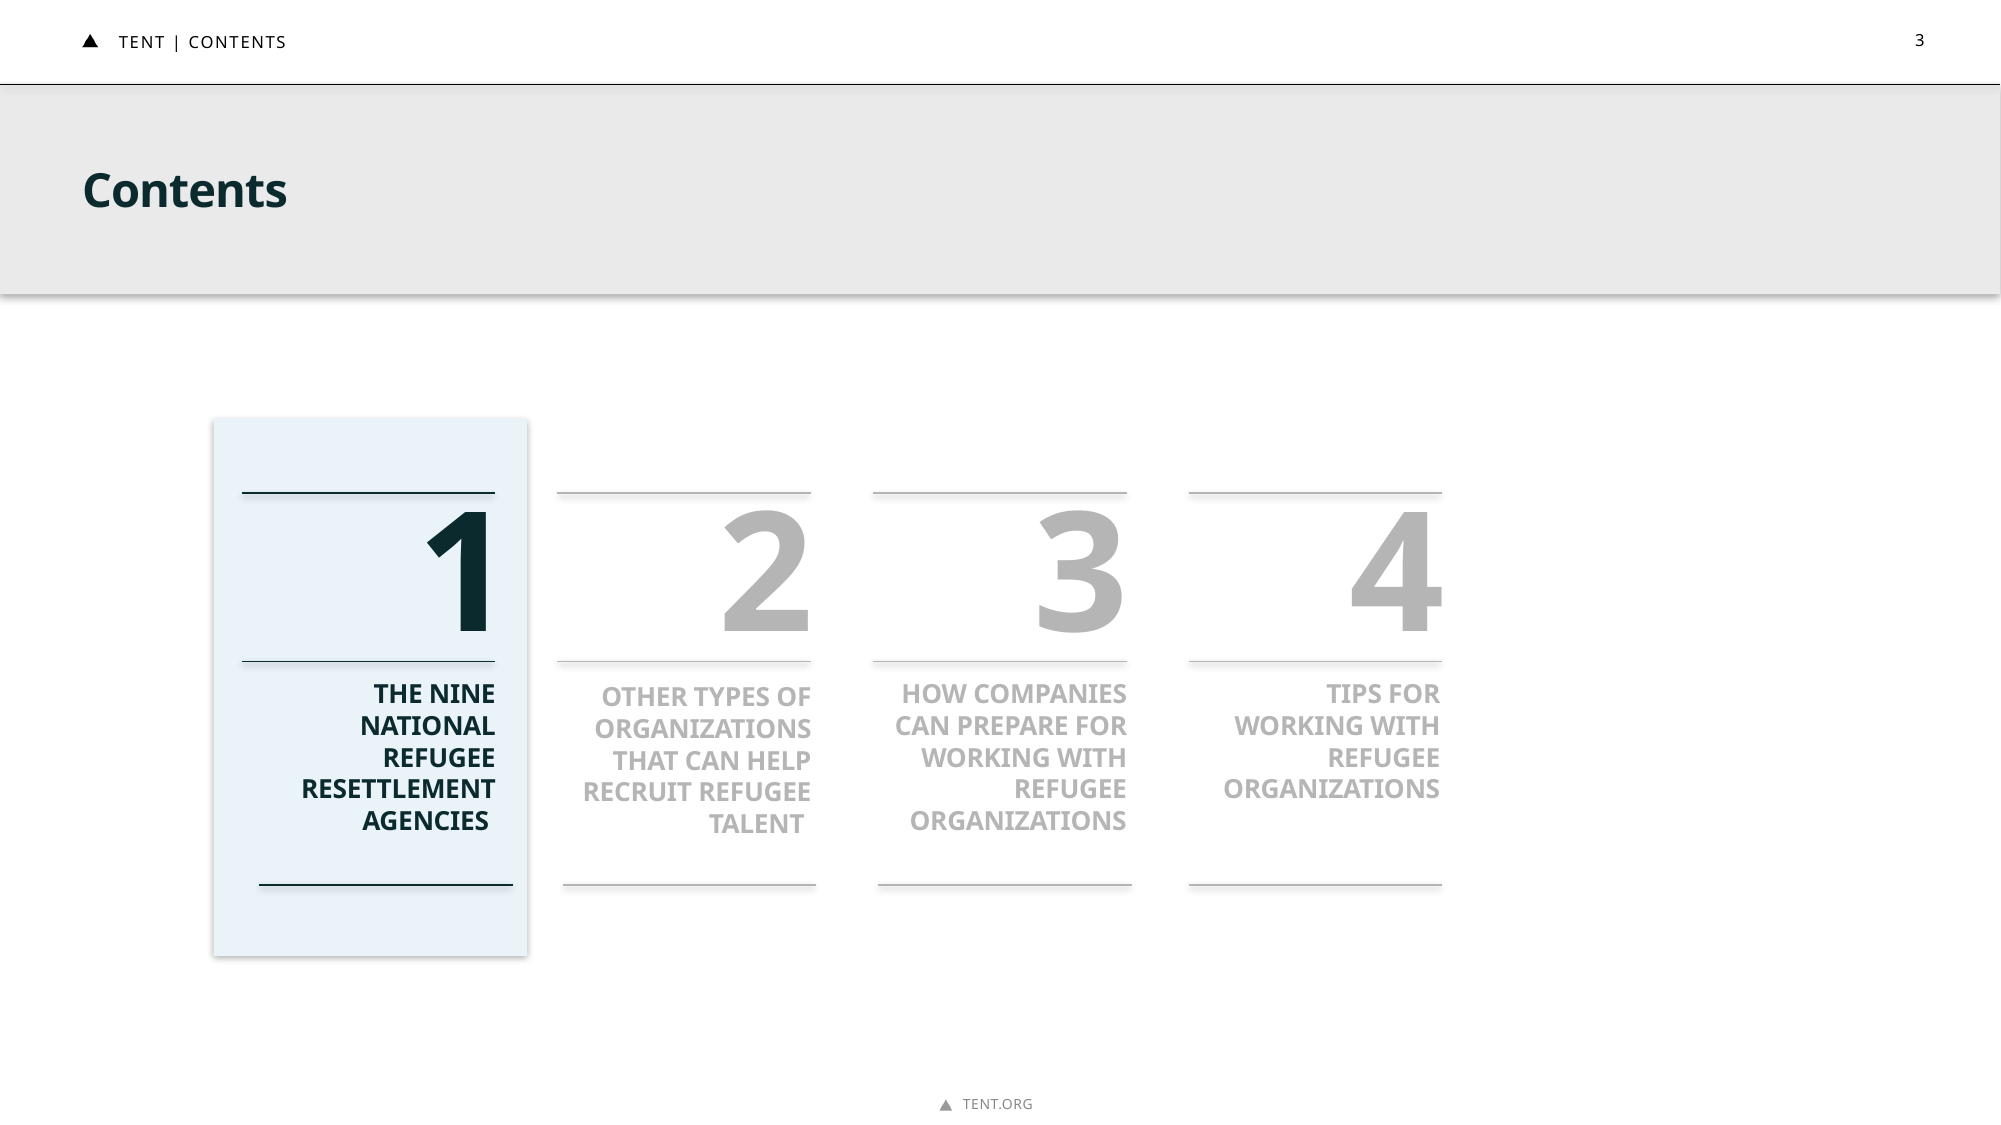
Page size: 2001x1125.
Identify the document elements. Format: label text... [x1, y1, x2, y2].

picture [923, 1076, 964, 1125]
picture [0, 0, 119, 83]
slide_number 3 [1458, 0, 1925, 84]
title Contents [82, 83, 1458, 295]
